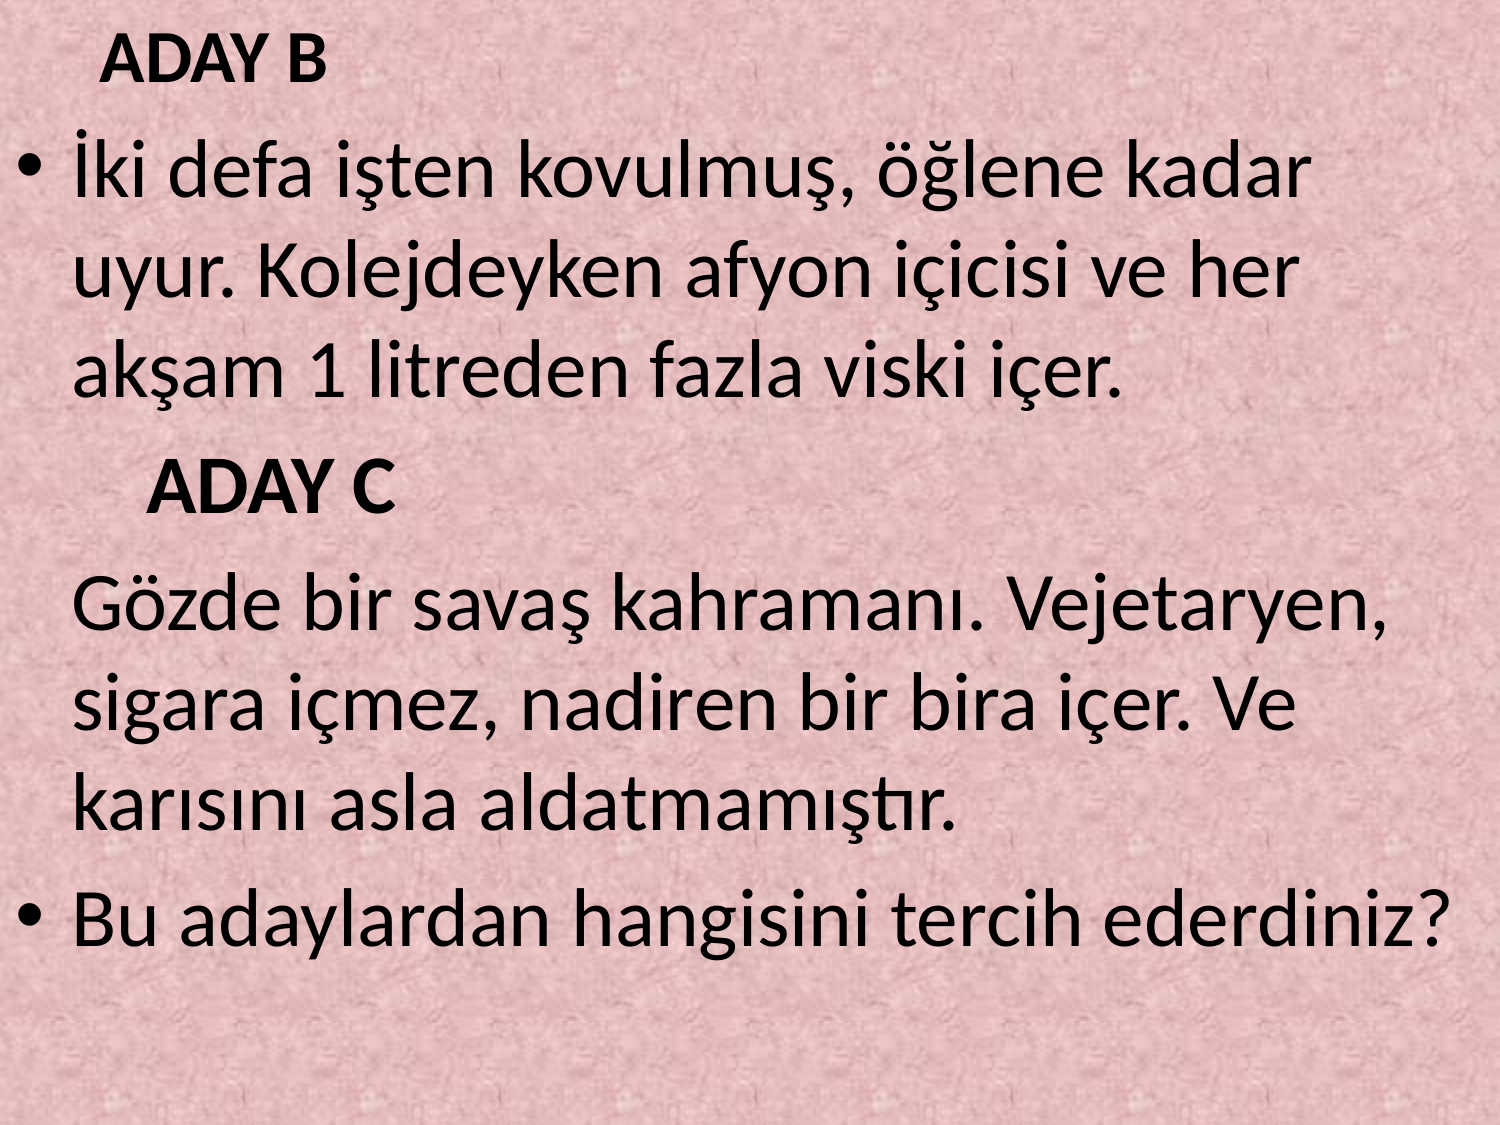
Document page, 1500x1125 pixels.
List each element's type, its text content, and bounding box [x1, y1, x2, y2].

list ADAY B İki defa işten kovulmuş, öğlene kadar uyur. Kolejdeyken afyon içicisi ve her akşam 1 litreden fazla viski içer. ADAY C Gözde bir savaş kahramanı. Vejetaryen, sigara içmez, nadiren bir bira içer. Ve karısını asla aldatmamıştır. Bu adaylardan hangisini tercih ederdiniz? [0, 0, 1500, 1125]
